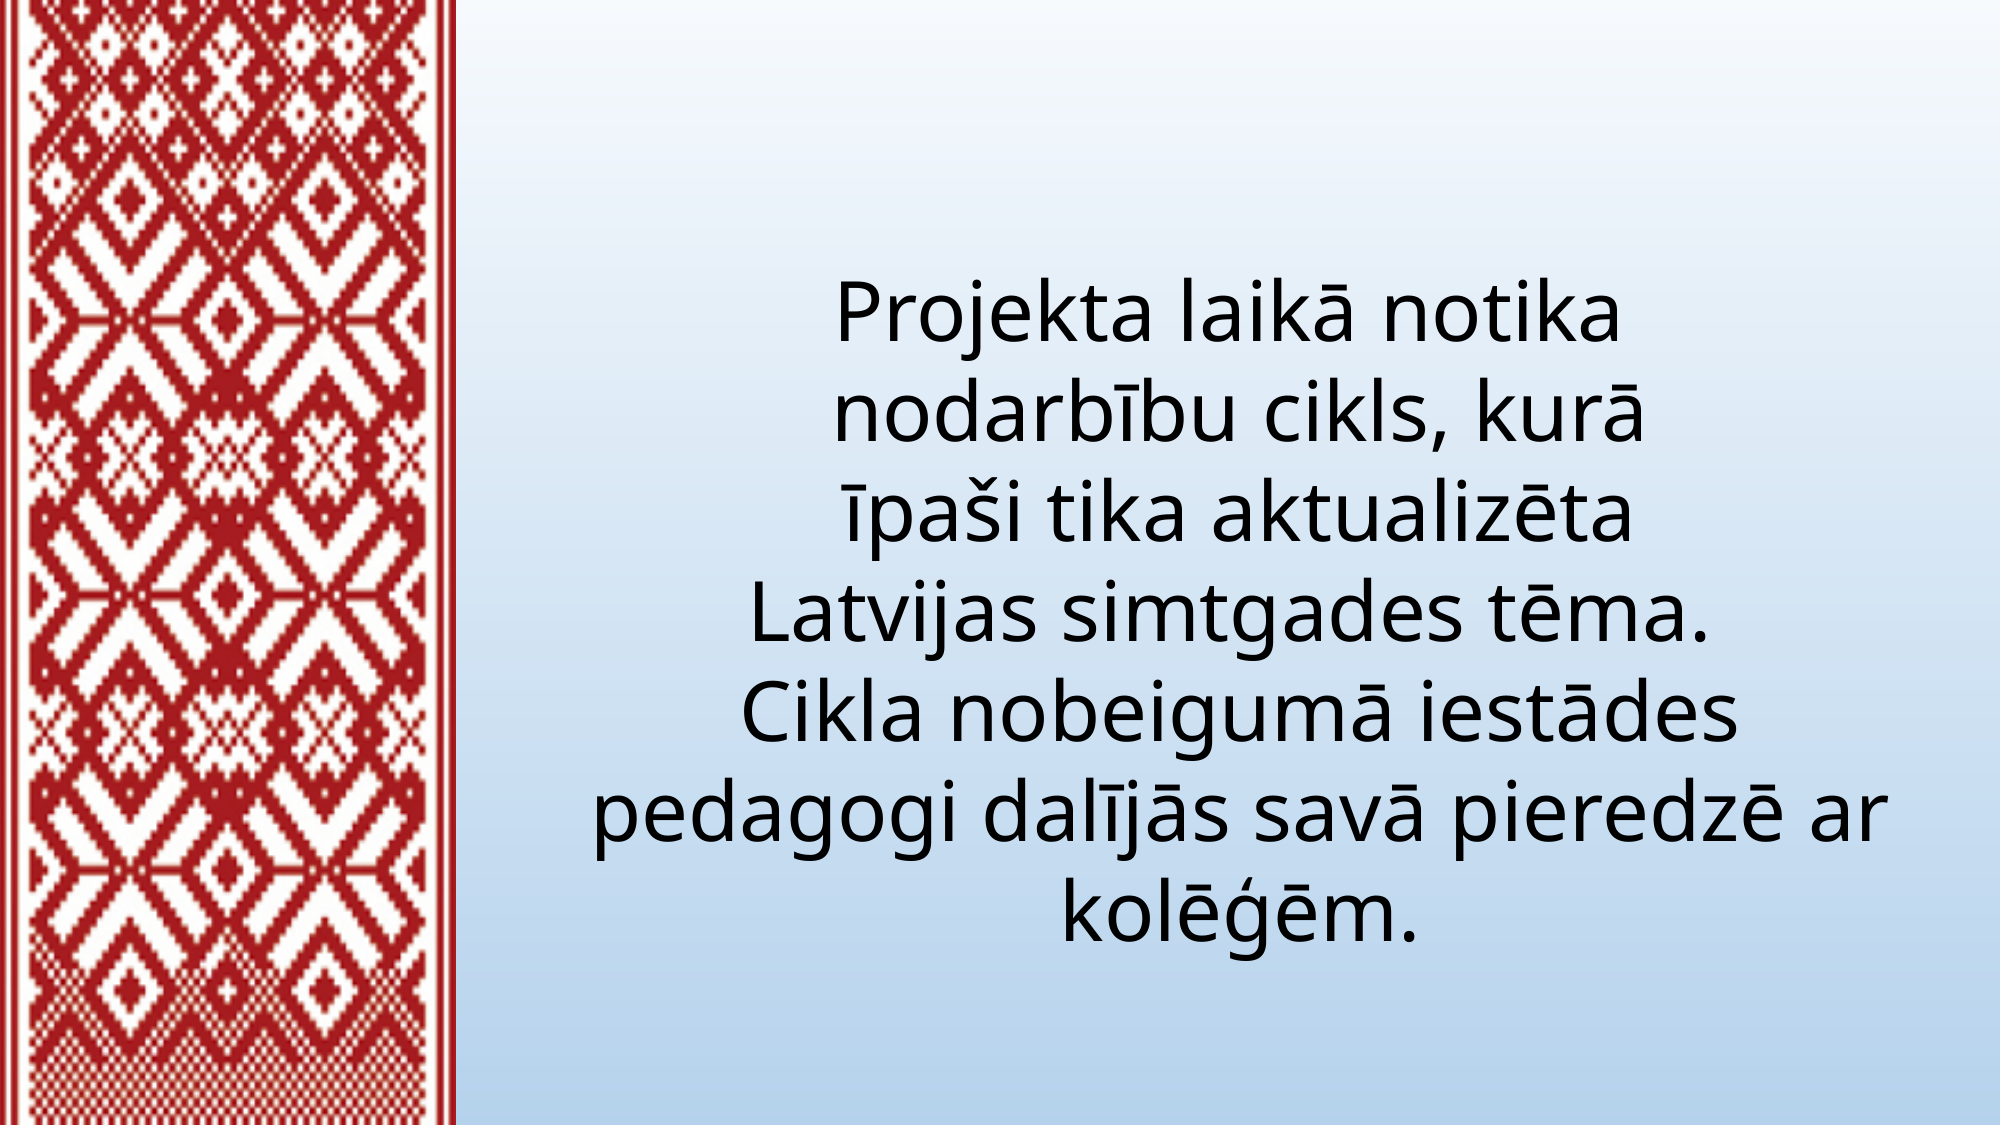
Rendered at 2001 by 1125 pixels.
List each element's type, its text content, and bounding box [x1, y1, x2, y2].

title [477, 94, 1963, 1091]
text_box Projekta laikā notika nodarbību cikls, kurā īpaši tika aktualizēta Latvijas simtgades tēma. Cikla nobeigumā iestādes pedagogi dalījās savā pieredzē ar kolēģēm. [538, 150, 1943, 1011]
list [0, 0, 456, 1125]
